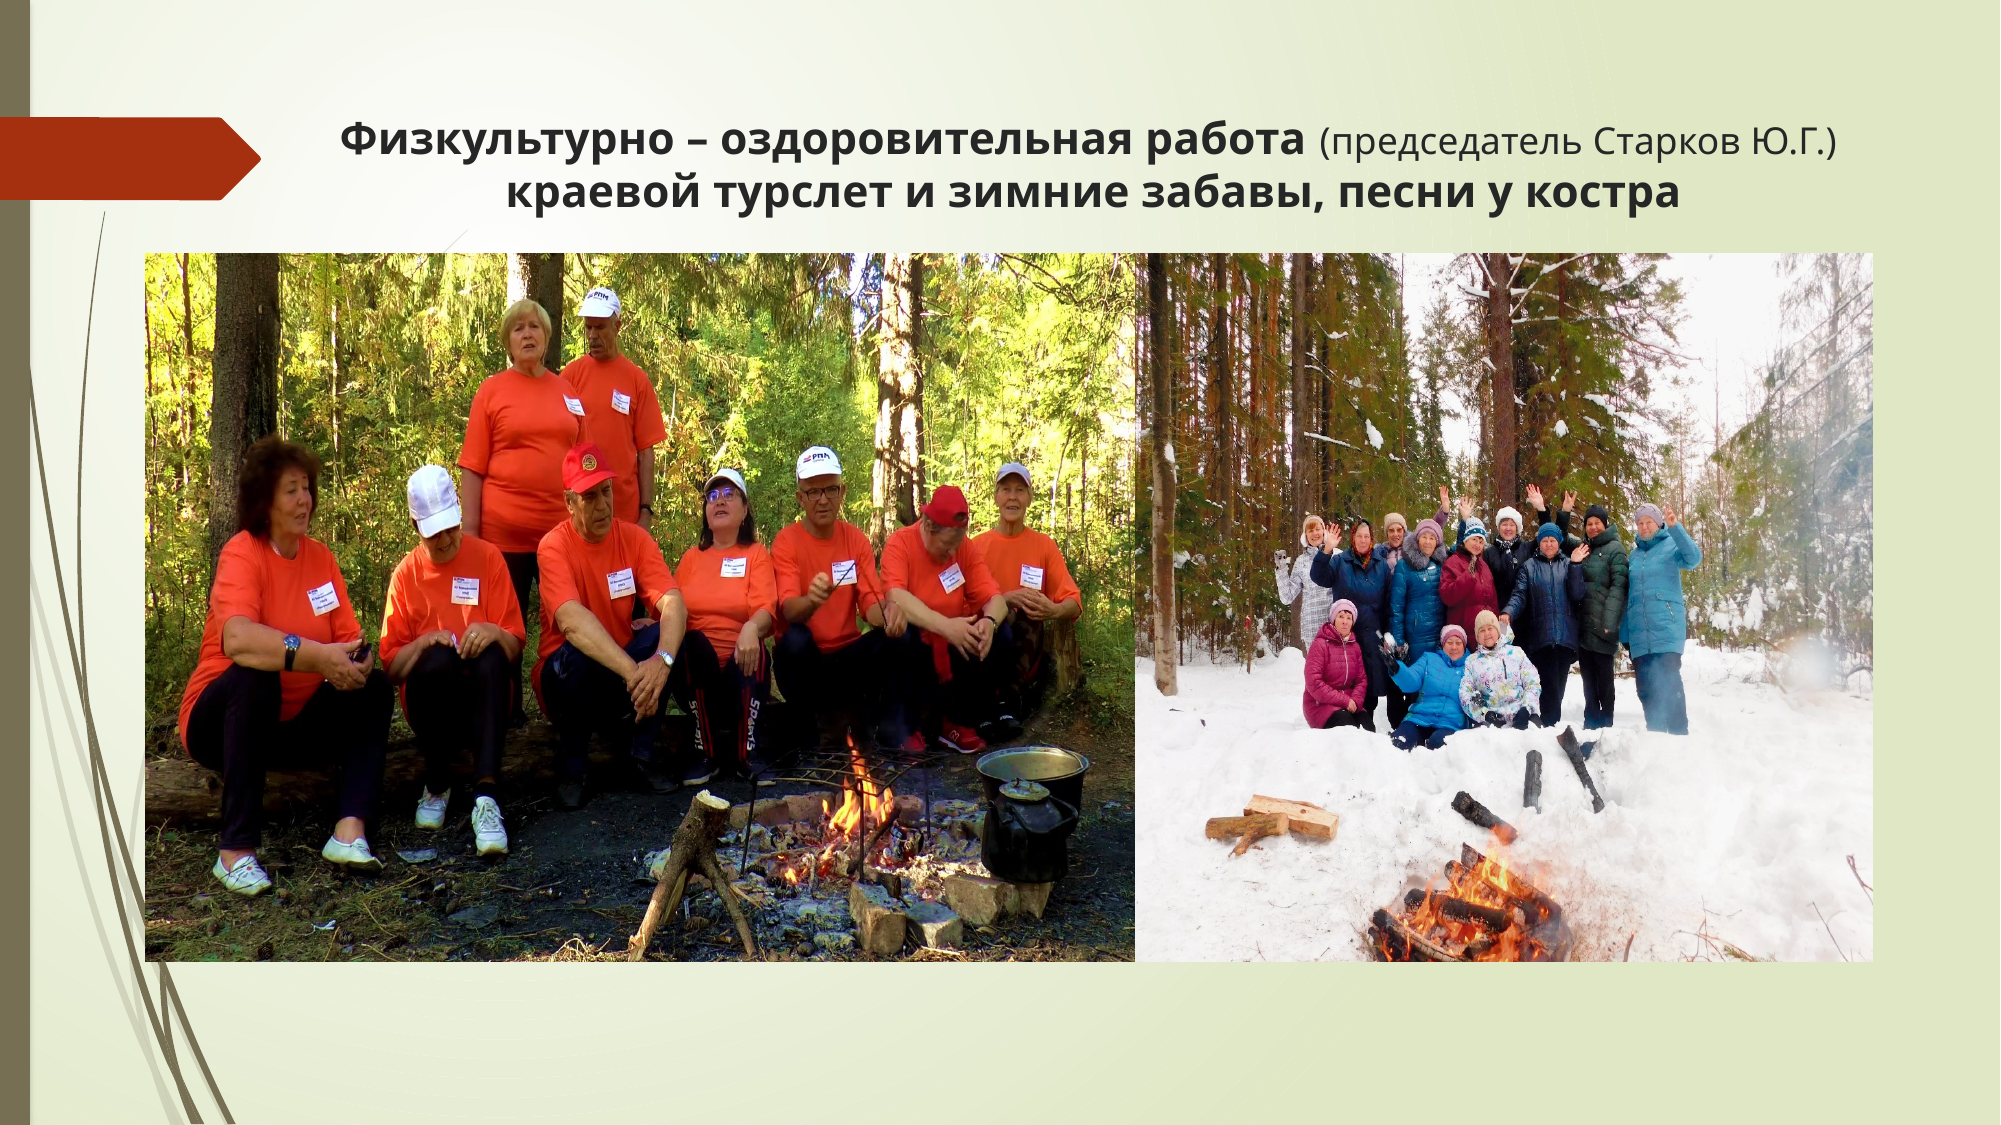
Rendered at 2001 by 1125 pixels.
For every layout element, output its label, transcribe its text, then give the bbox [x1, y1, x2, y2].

title Физкультурно – оздоровительная работа (председатель Старков Ю.Г.) краевой турслет и зимние забавы, песни у костра [290, 102, 1888, 254]
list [1136, 253, 1873, 962]
picture [145, 253, 1136, 962]
